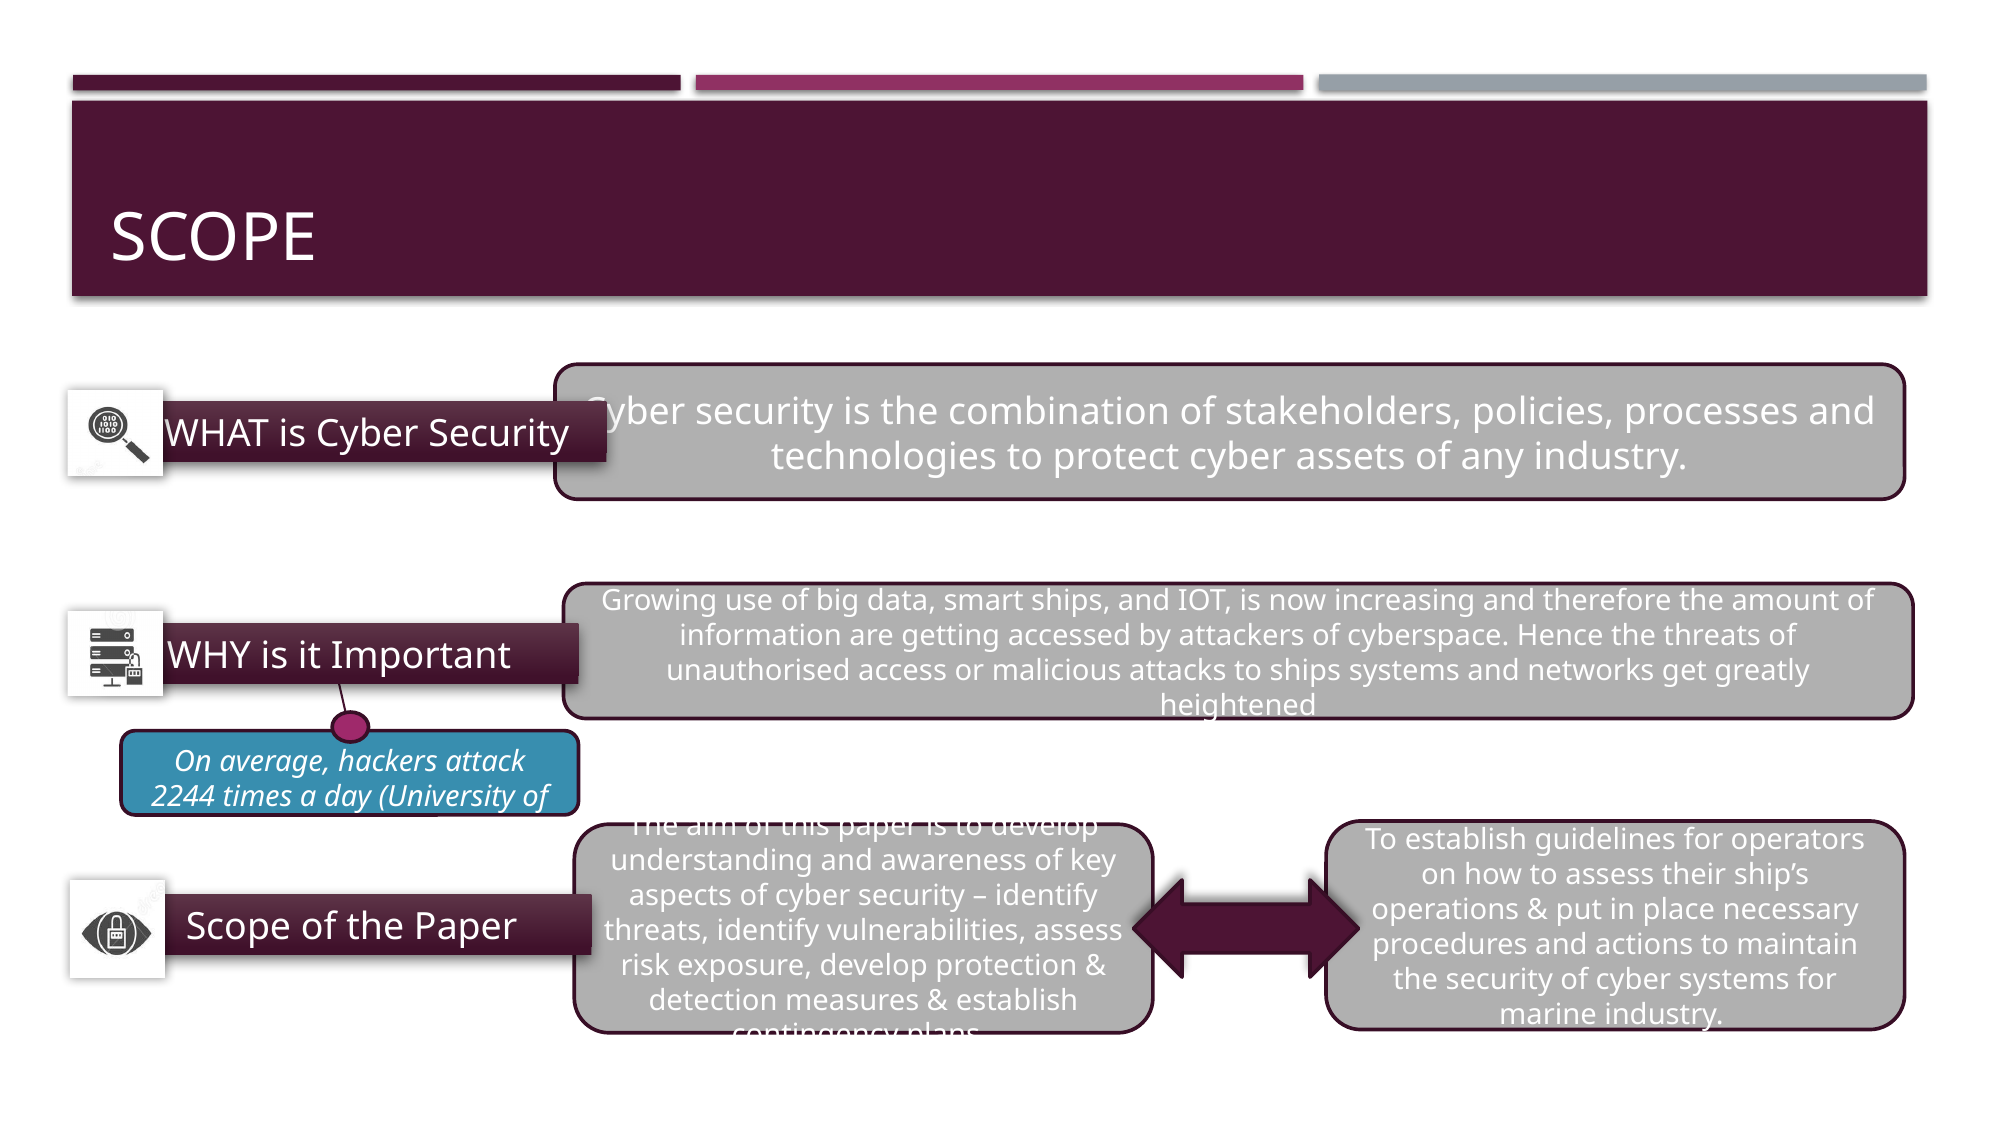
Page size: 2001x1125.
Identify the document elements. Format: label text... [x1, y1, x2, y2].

text_box WHAT is Cyber Security [173, 401, 607, 462]
picture [69, 879, 166, 978]
text_box [336, 710, 371, 744]
text_box On average, hackers attack 2244 times a day (University of Maryland) [119, 728, 581, 817]
text_box WHY is it Important [173, 623, 579, 684]
text_box [1132, 878, 1360, 979]
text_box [338, 683, 351, 732]
text_box Growing use of big data, smart ships, and IOT, is now increasing and therefore the amount of information are getting accessed by attackers of cyberspace. Hence the threats of unauthorised access or malicious attacks to ships systems and networks get greatly heightened [561, 581, 1915, 721]
text_box Cyber security is the combination of stakeholders, policies, processes and technologies to protect cyber assets of any industry. [553, 362, 1907, 502]
title Scope [95, 115, 1905, 282]
text_box The aim of this paper is to develop understanding and awareness of key aspects of cyber security – identify threats, identify vulnerabilities, assess risk exposure, develop protection & detection measures & establish contingency plans. [572, 822, 1155, 1035]
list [67, 389, 164, 477]
text_box Scope of the Paper [174, 894, 592, 955]
picture [67, 610, 164, 697]
text_box To establish guidelines for operators on how to assess their ship’s operations & put in place necessary procedures and actions to maintain the security of cyber systems for marine industry. [1324, 819, 1907, 1032]
